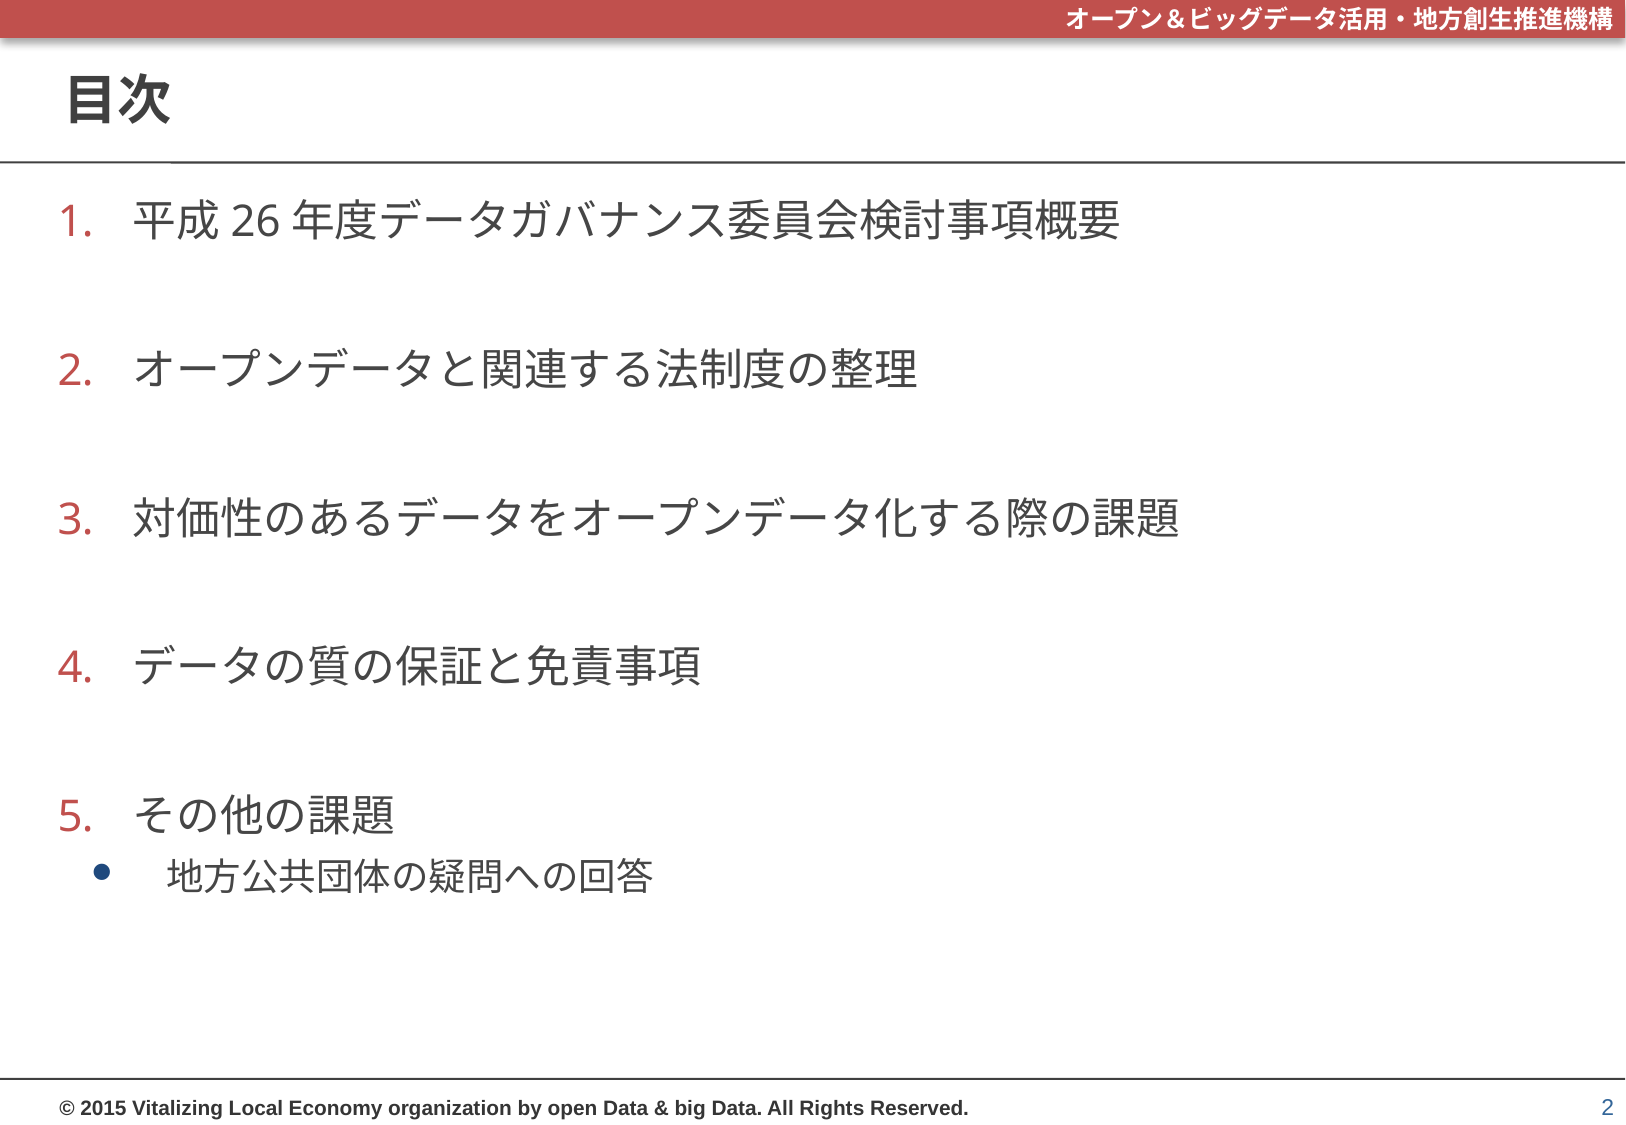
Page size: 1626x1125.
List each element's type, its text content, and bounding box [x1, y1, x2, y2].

title 目次 [63, 49, 1563, 146]
slide_number 2 [1557, 1082, 1625, 1125]
list 平成26年度データガバナンス委員会検討事項概要 オープンデータと関連する法制度の整理 対価性のあるデータをオープンデータ化する際の課題 データの質の保証と免責事項 その他の課題 地方公共団体の疑問への回答 [57, 187, 1559, 1052]
